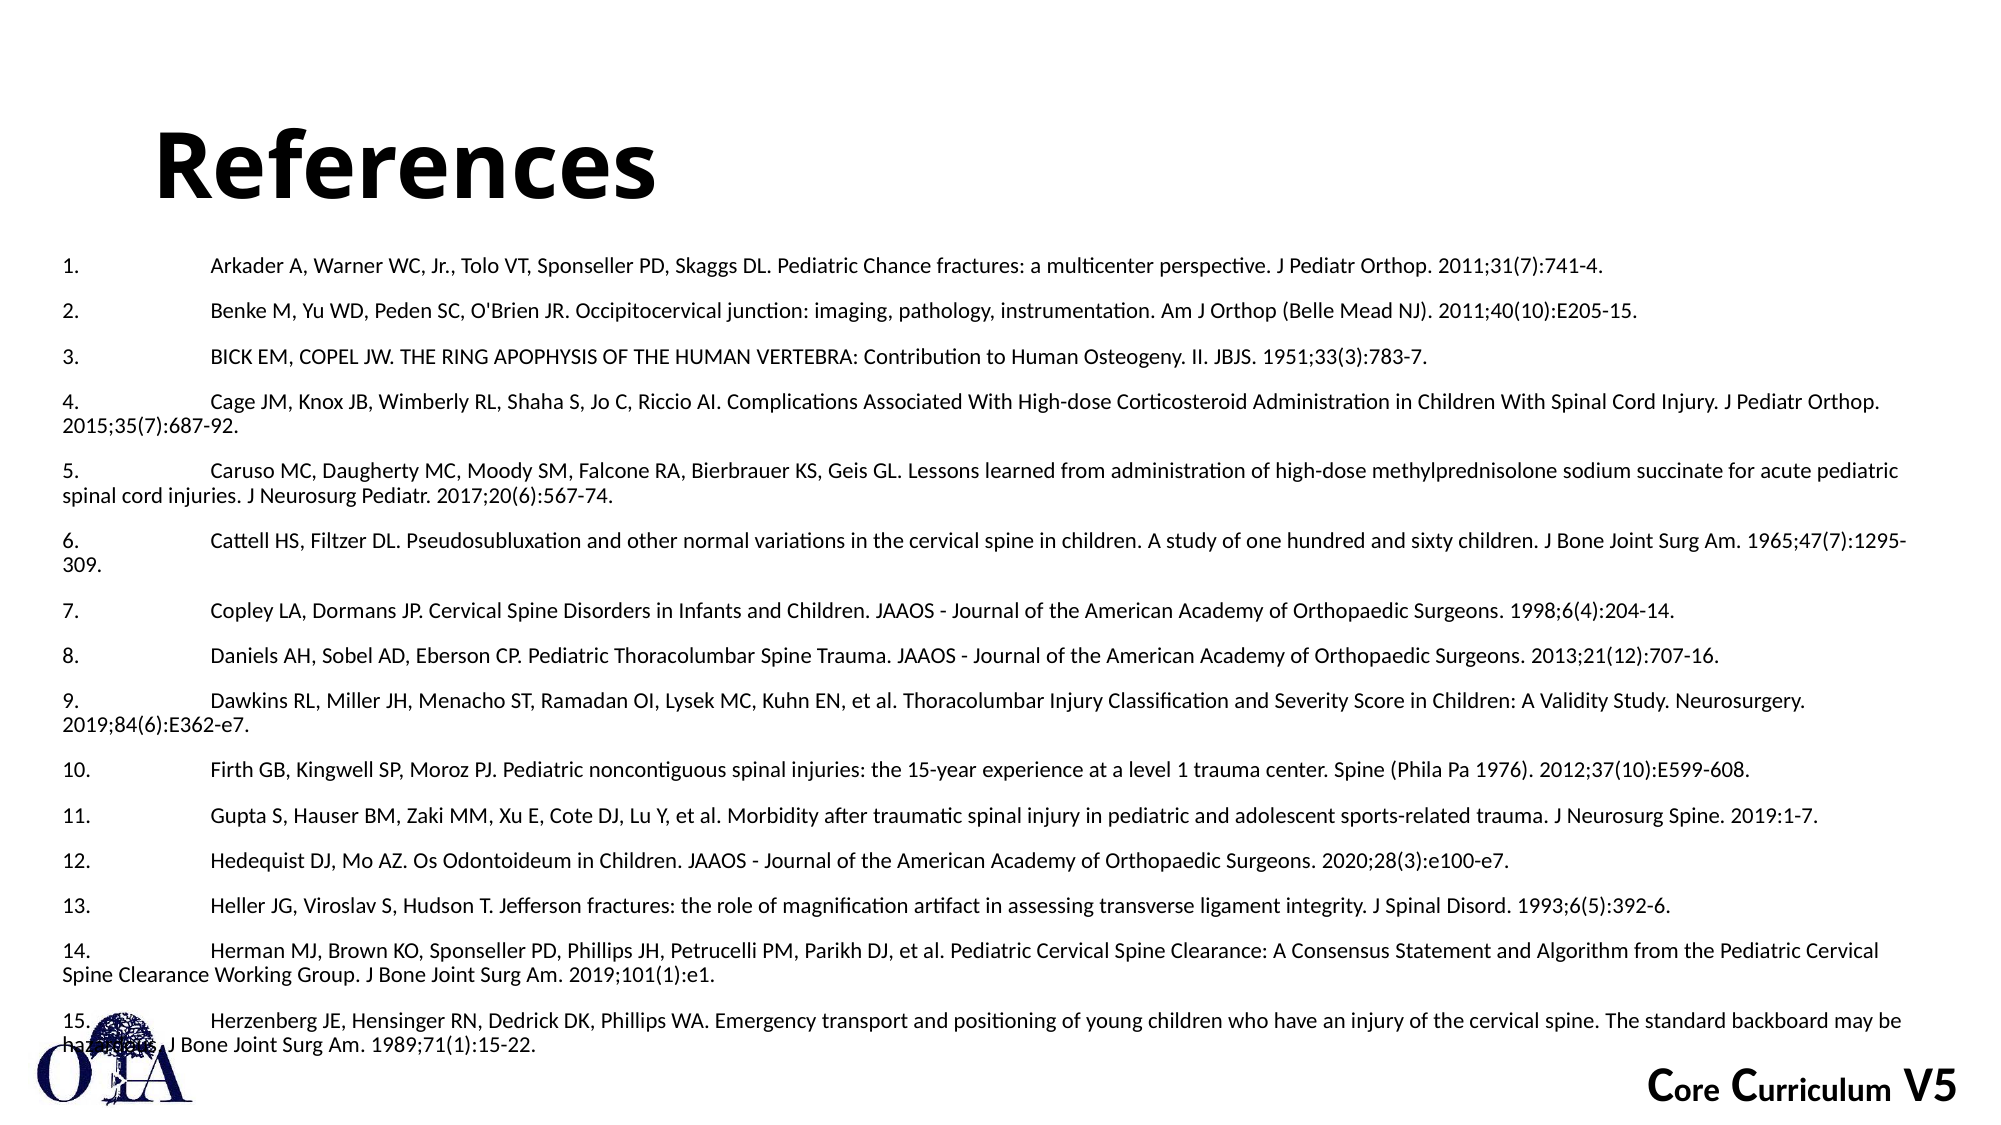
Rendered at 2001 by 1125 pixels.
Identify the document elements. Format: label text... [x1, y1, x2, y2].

picture [28, 1010, 200, 1108]
title References [137, 59, 1863, 246]
list 1. Arkader A, Warner WC, Jr., Tolo VT, Sponseller PD, Skaggs DL. Pediatric Chance fractures: a multicenter perspective. J Pediatr Orthop. 2011;31(7):741-4. 2. Benke M, Yu WD, Peden SC, O'Brien JR. Occipitocervical junction: imaging, pathology, instrumentation. Am J Orthop (Belle Mead NJ). 2011;40(10):E205-15. 3. BICK EM, COPEL JW. THE RING APOPHYSIS OF THE HUMAN VERTEBRA: Contribution to Human Osteogeny. II. JBJS. 1951;33(3):783-7. 4. Cage JM, Knox JB, Wimberly RL, Shaha S, Jo C, Riccio AI. Complications Associated With High-dose Corticosteroid Administration in Children With Spinal Cord Injury. J Pediatr Orthop. 2015;35(7):687-92. 5. Caruso MC, Daugherty MC, Moody SM, Falcone RA, Bierbrauer KS, Geis GL. Lessons learned from administration of high-dose methylprednisolone sodium succinate for acute pediatric spinal cord injuries. J Neurosurg Pediatr. 2017;20(6):567-74. 6. Cattell HS, Filtzer DL. Pseudosubluxation and other normal variations in the cervical spine in children. A study of one hundred and sixty children. J Bone Joint Surg Am. 1965;47(7):1295-309. 7. Copley LA, Dormans JP. Cervical Spine Disorders in Infants and Children. JAAOS - Journal of the American Academy of Orthopaedic Surgeons. 1998;6(4):204-14. 8. Daniels AH, Sobel AD, Eberson CP. Pediatric Thoracolumbar Spine Trauma. JAAOS - Journal of the American Academy of Orthopaedic Surgeons. 2013;21(12):707-16. 9. Dawkins RL, Miller JH, Menacho ST, Ramadan OI, Lysek MC, Kuhn EN, et al. Thoracolumbar Injury Classification and Severity Score in Children: A Validity Study. Neurosurgery. 2019;84(6):E362-e7. 10. Firth GB, Kingwell SP, Moroz PJ. Pediatric noncontiguous spinal injuries: the 15-year experience at a level 1 trauma center. Spine (Phila Pa 1976). 2012;37(10):E599-608. 11. Gupta S, Hauser BM, Zaki MM, Xu E, Cote DJ, Lu Y, et al. Morbidity after traumatic spinal injury in pediatric and adolescent sports-related trauma. J Neurosurg Spine. 2019:1-7. 12. Hedequist DJ, Mo AZ. Os Odontoideum in Children. JAAOS - Journal of the American Academy of Orthopaedic Surgeons. 2020;28(3):e100-e7. 13. Heller JG, Viroslav S, Hudson T. Jefferson fractures: the role of magnification artifact in assessing transverse ligament integrity. J Spinal Disord. 1993;6(5):392-6. 14. Herman MJ, Brown KO, Sponseller PD, Phillips JH, Petrucelli PM, Parikh DJ, et al. Pediatric Cervical Spine Clearance: A Consensus Statement and Algorithm from the Pediatric Cervical Spine Clearance Working Group. J Bone Joint Surg Am. 2019;101(1):e1. 15. Herzenberg JE, Hensinger RN, Dedrick DK, Phillips WA. Emergency transport and positioning of young children who have an injury of the cervical spine. The standard backboard may be hazardous. J Bone Joint Surg Am. 1989;71(1):15-22. [47, 246, 1931, 1067]
